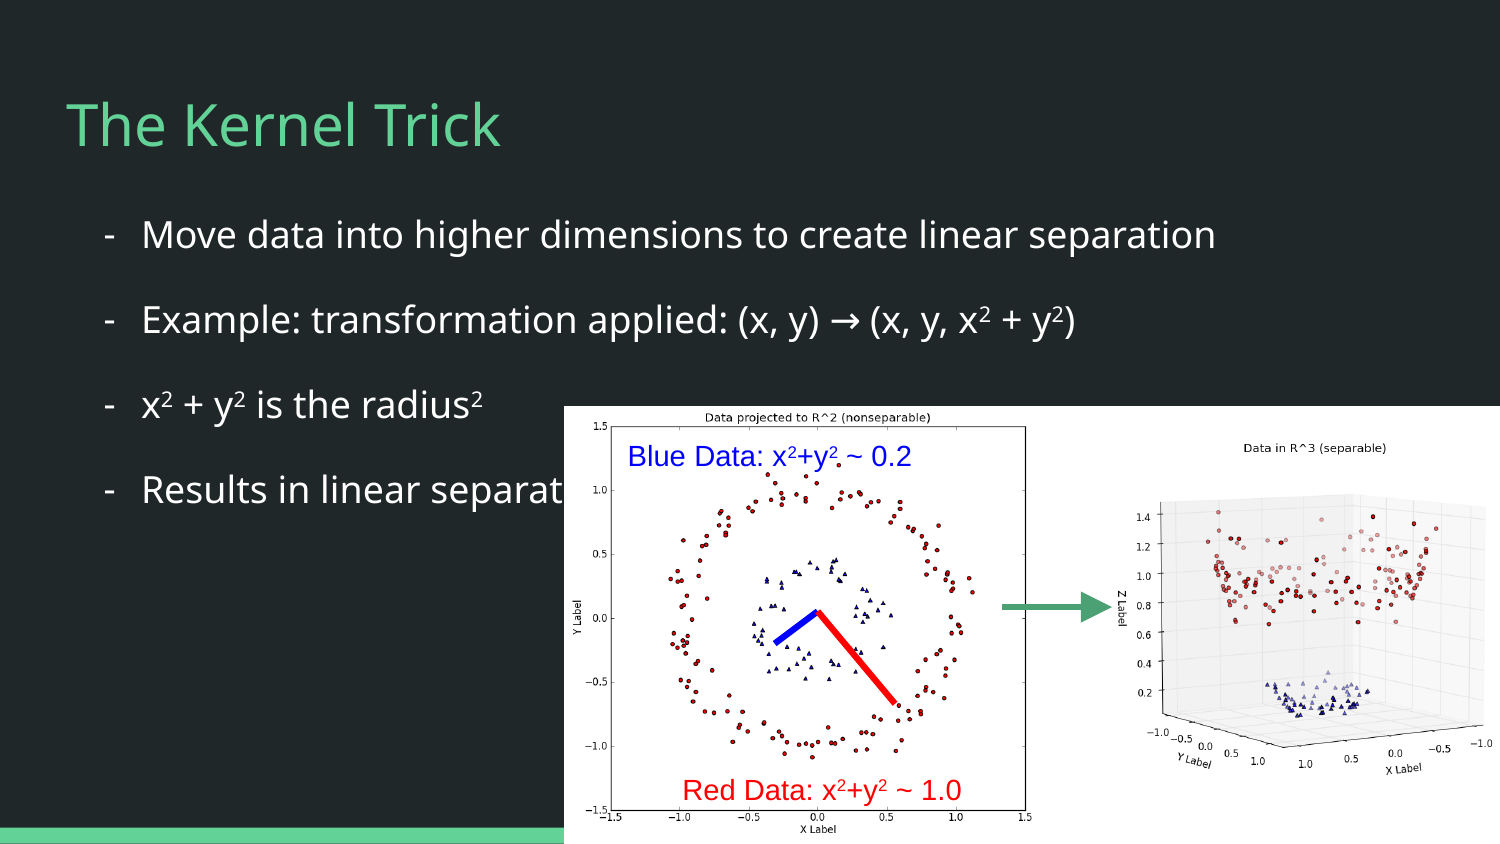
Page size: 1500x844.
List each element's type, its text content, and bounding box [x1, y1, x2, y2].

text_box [817, 611, 896, 705]
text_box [774, 611, 815, 644]
title The Kernel Trick [51, 72, 1449, 167]
picture [563, 406, 1500, 844]
list Move data into higher dimensions to create linear separation Example: transformation applied: (x, y) → (x, y, x2 + y2) x2 + y2 is the radius2 Results in linear separation [51, 189, 1449, 750]
